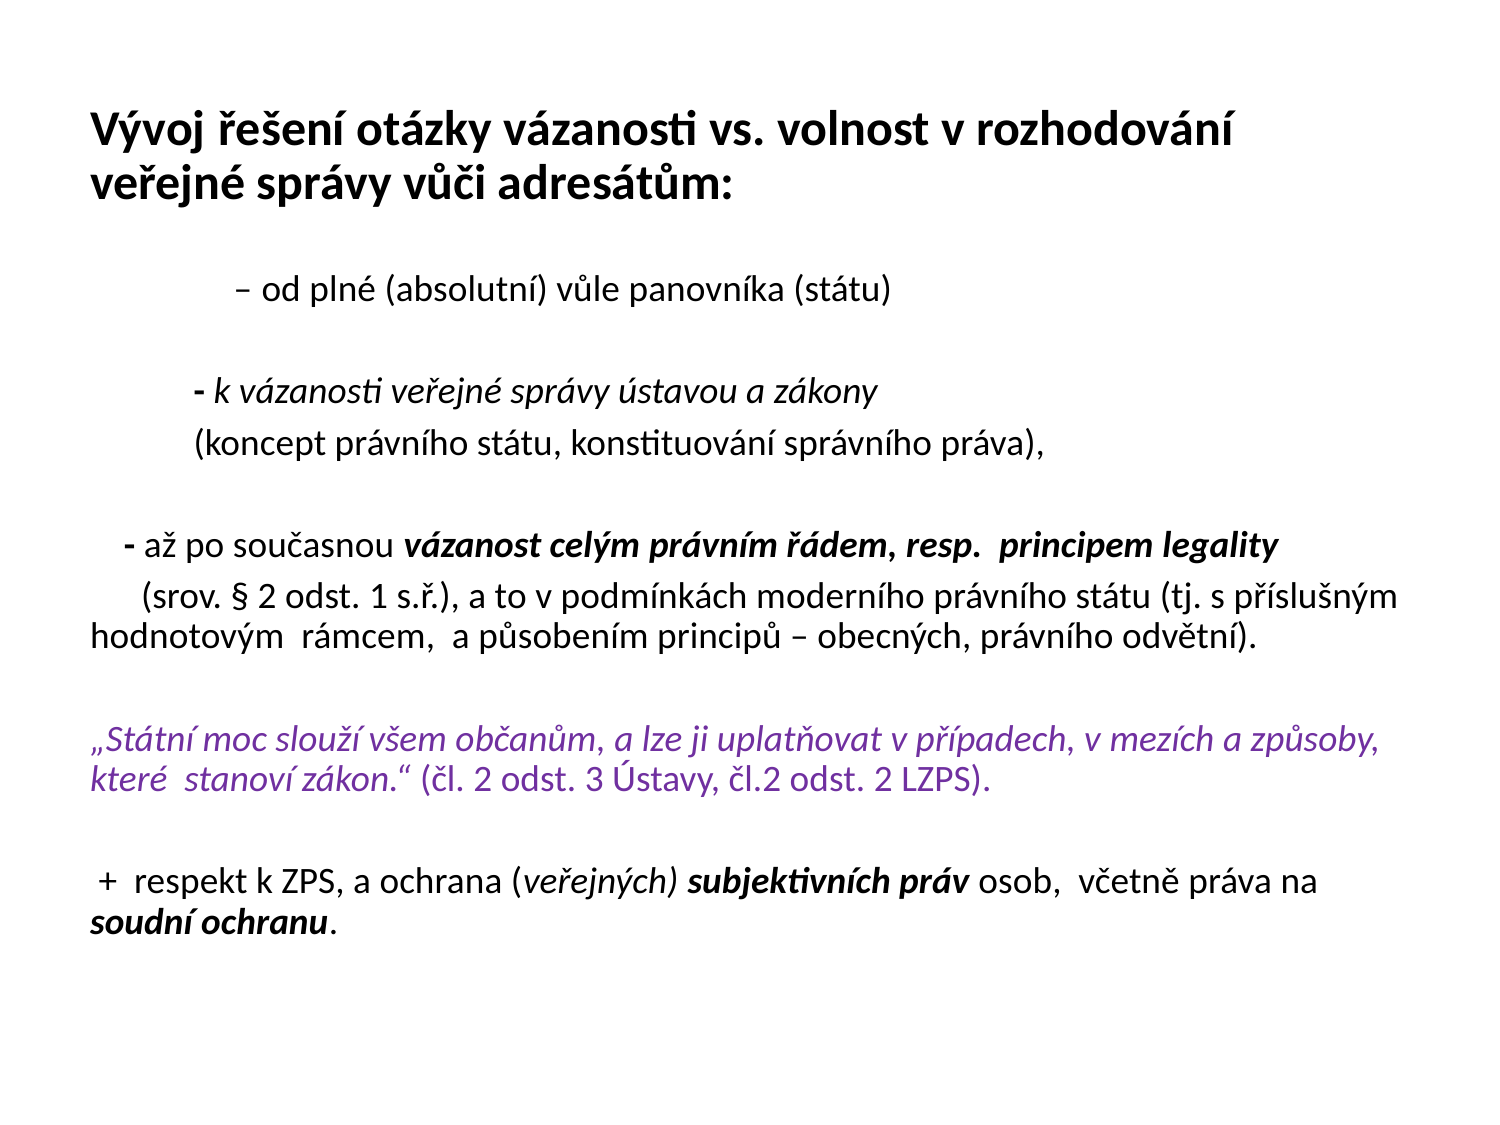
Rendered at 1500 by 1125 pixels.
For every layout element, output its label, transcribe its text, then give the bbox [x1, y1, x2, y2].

list – od plné (absolutní) vůle panovníka (státu) - k vázanosti veřejné správy ústavou a zákony (koncept právního státu, konstituování správního práva), - až po současnou vázanost celým právním řádem, resp. principem legality (srov. § 2 odst. 1 s.ř.), a to v podmínkách moderního právního státu (tj. s příslušným hodnotovým rámcem, a působením principů – obecných, právního odvětní). „Státní moc slouží všem občanům, a lze ji uplatňovat v případech, v mezích a způsoby, které stanoví zákon.“ (čl. 2 odst. 3 Ústavy, čl.2 odst. 2 LZPS). + respekt k ZPS, a ochrana (veřejných) subjektivních práv osob, včetně práva na soudní ochranu. [75, 175, 1425, 1079]
title Vývoj řešení otázky vázanosti vs. volnost v rozhodování veřejné správy vůči adresátům: [75, 45, 1300, 175]
